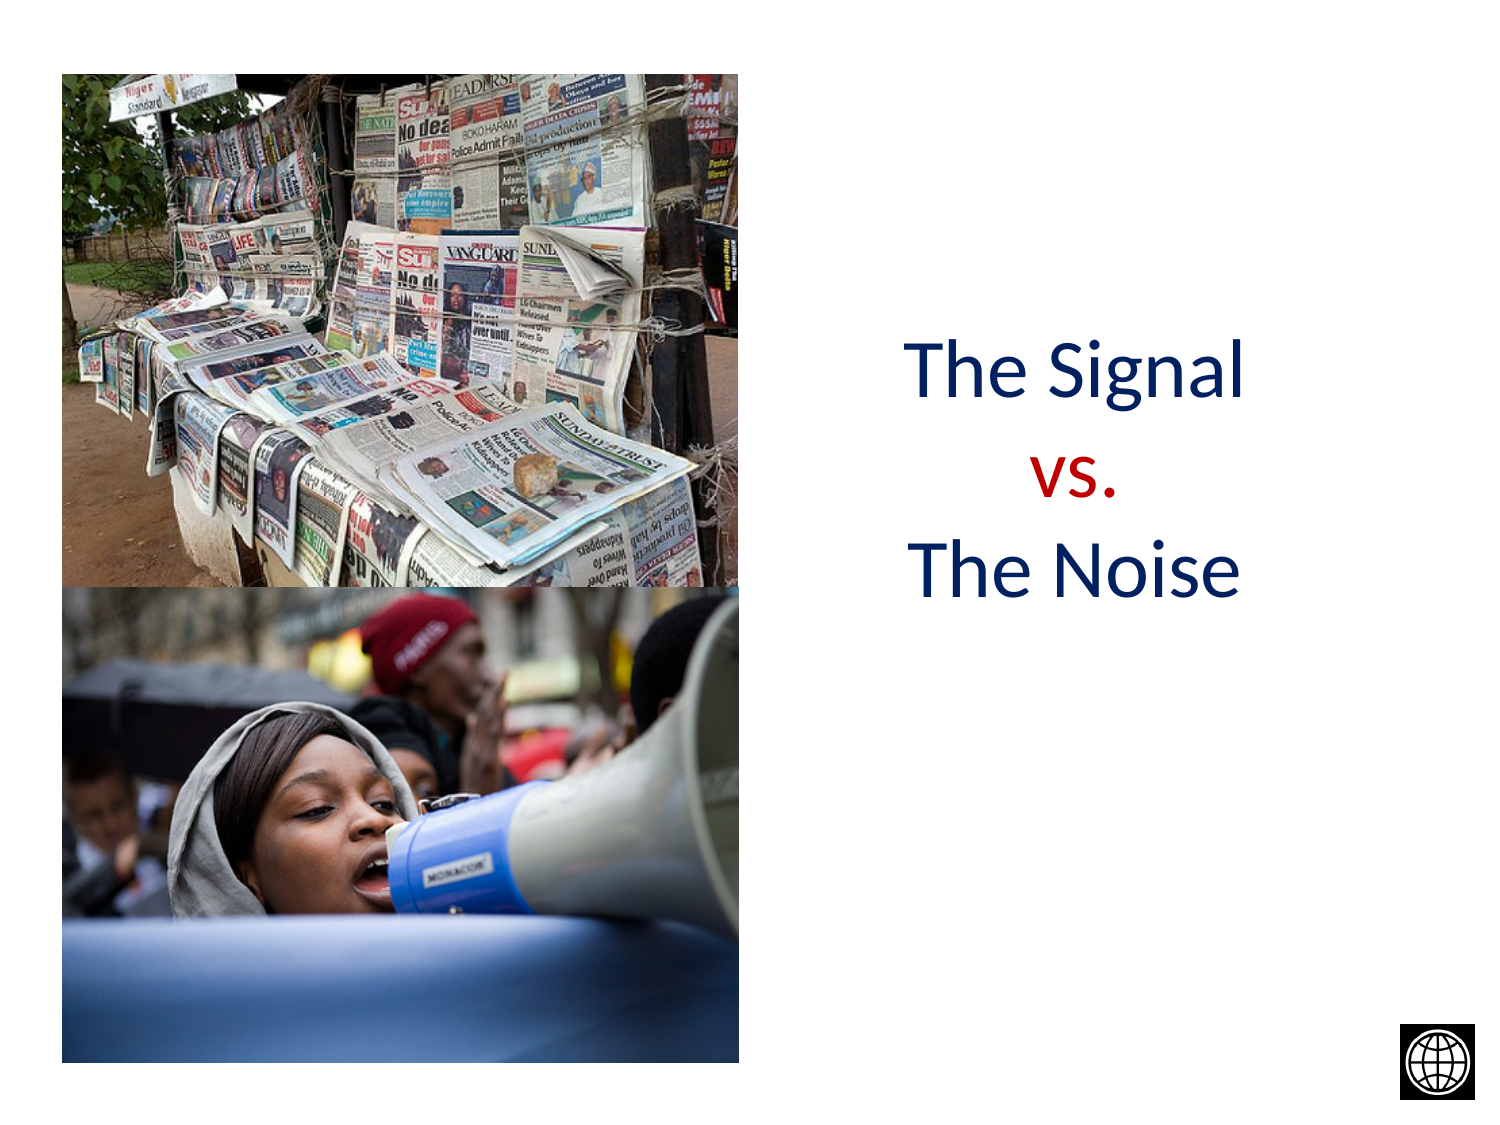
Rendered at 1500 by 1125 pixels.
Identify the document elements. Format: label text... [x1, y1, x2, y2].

picture [62, 74, 739, 1063]
picture [1399, 1024, 1476, 1101]
text_box The Signal vs. The Noise [849, 306, 1300, 622]
